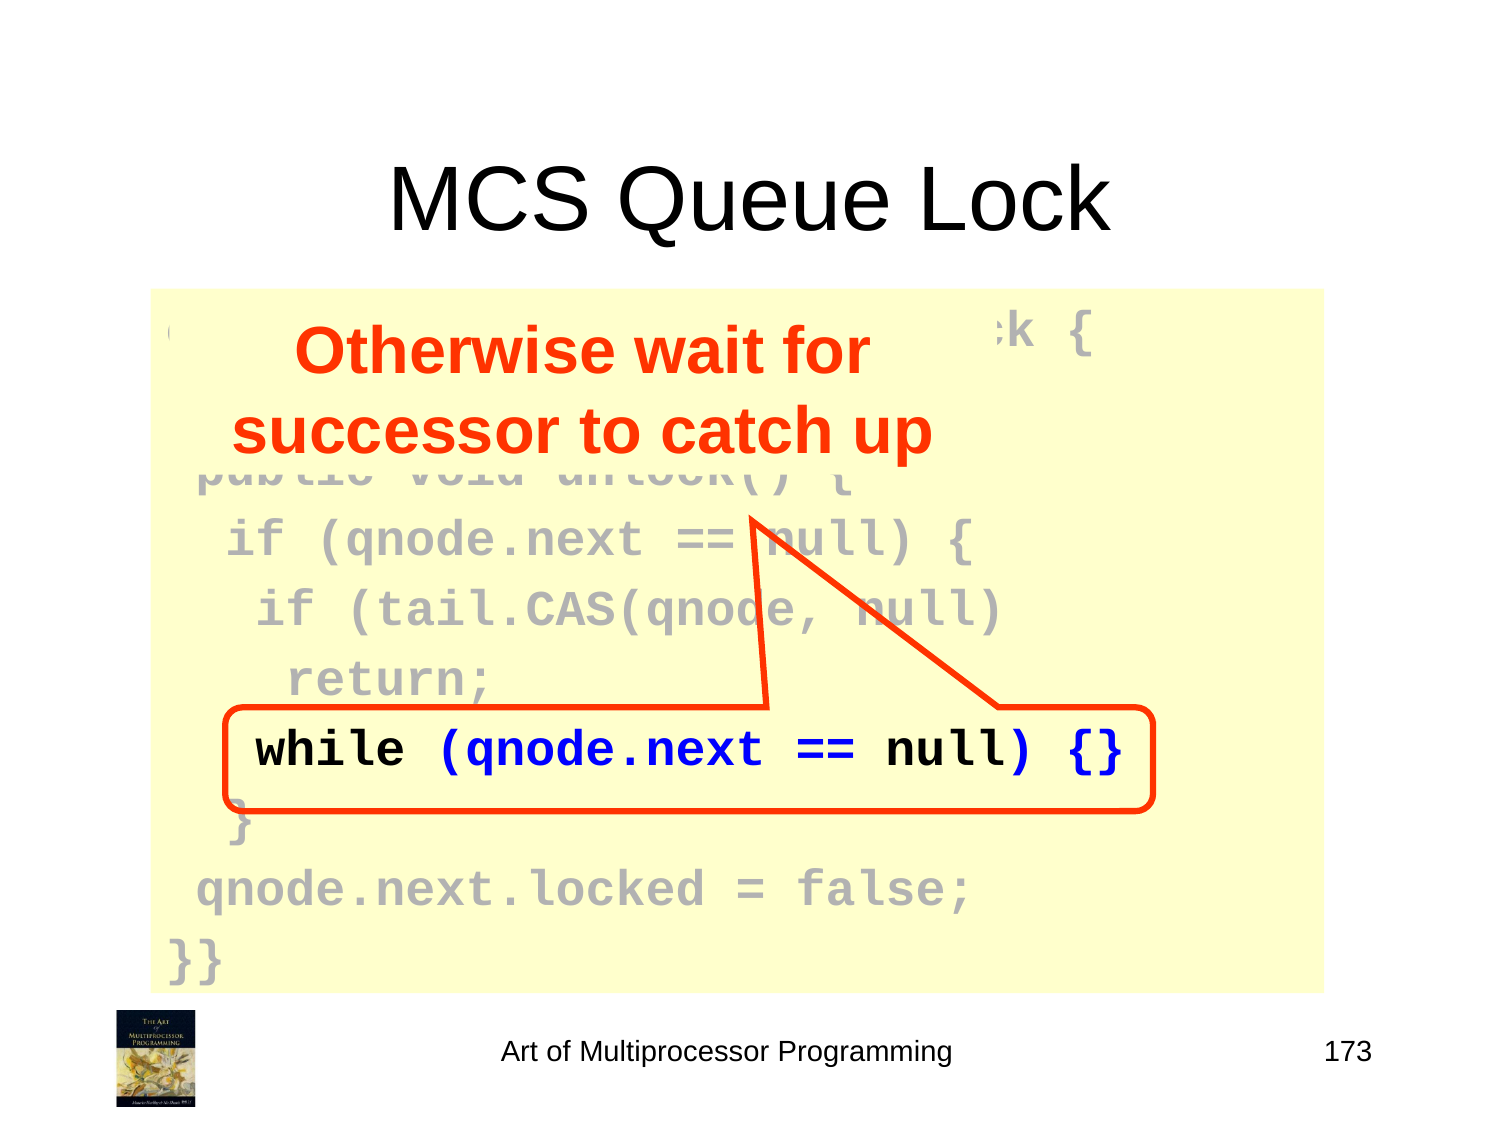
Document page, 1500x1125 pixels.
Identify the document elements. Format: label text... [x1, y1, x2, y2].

title MCS Queue Lock [112, 99, 1388, 288]
text_box Otherwise wait for successor to catch up [169, 299, 998, 475]
picture [107, 1010, 204, 1107]
text_box [225, 521, 1154, 812]
text_box class MCSLock implements Lock { AtomicReference tail; public void unlock() { if (qnode.next == null) { if (tail.CAS(qnode, null) return; while (qnode.next == null) {} } qnode.next.locked = false; }} [150, 288, 1325, 994]
slide_number 173 [1074, 1024, 1388, 1101]
footer Art of Multiprocessor Programming [433, 1024, 1022, 1101]
